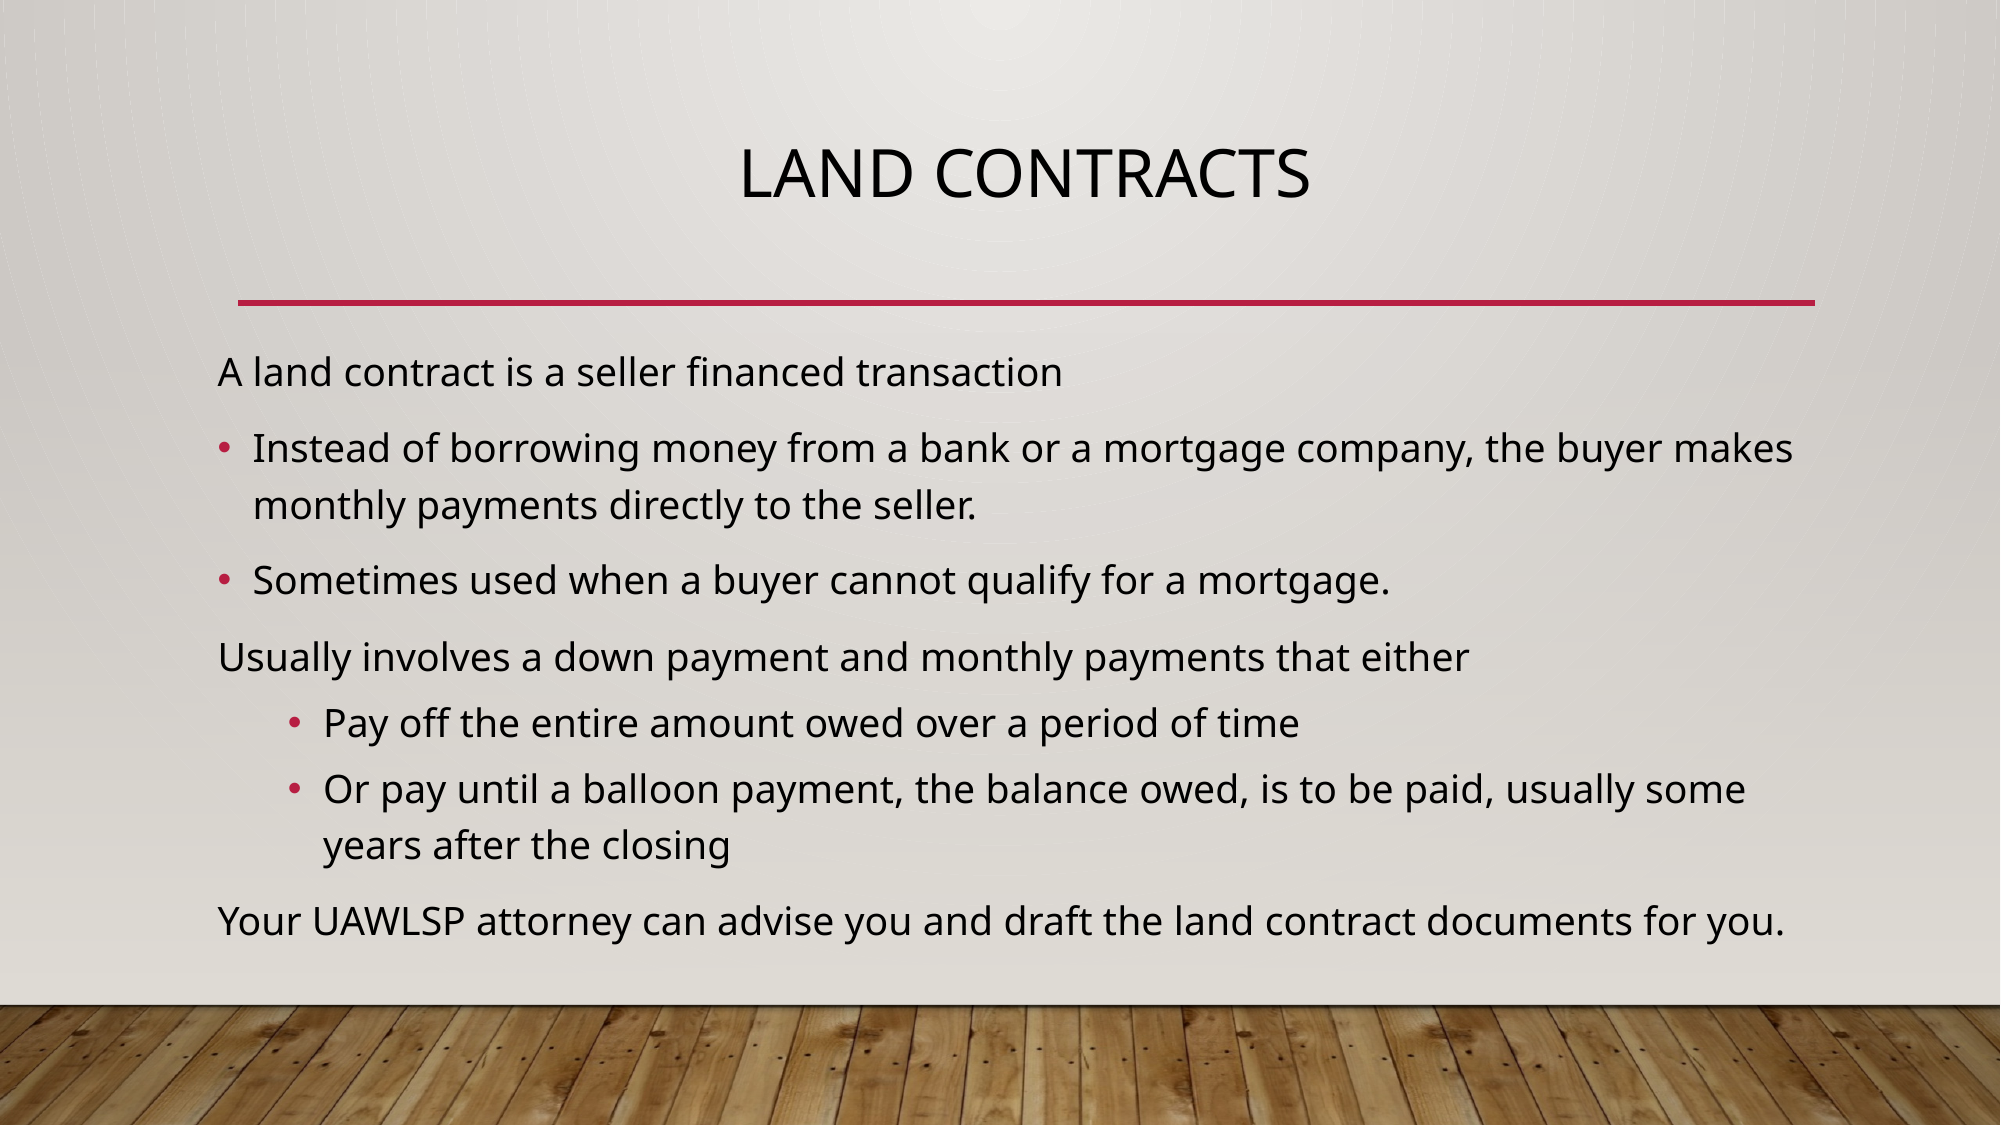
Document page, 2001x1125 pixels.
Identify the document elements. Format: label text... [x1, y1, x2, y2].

list A land contract is a seller financed transaction Instead of borrowing money from a bank or a mortgage company, the buyer makes monthly payments directly to the seller. Sometimes used when a buyer cannot qualify for a mortgage. Usually involves a down payment and monthly payments that either Pay off the entire amount owed over a period of time Or pay until a balloon payment, the balance owed, is to be paid, usually some years after the closing Your UAWLSP attorney can advise you and draft the land contract documents for you. [202, 330, 1814, 977]
title Land Contracts [238, 131, 1814, 305]
picture [0, 1005, 2000, 1125]
